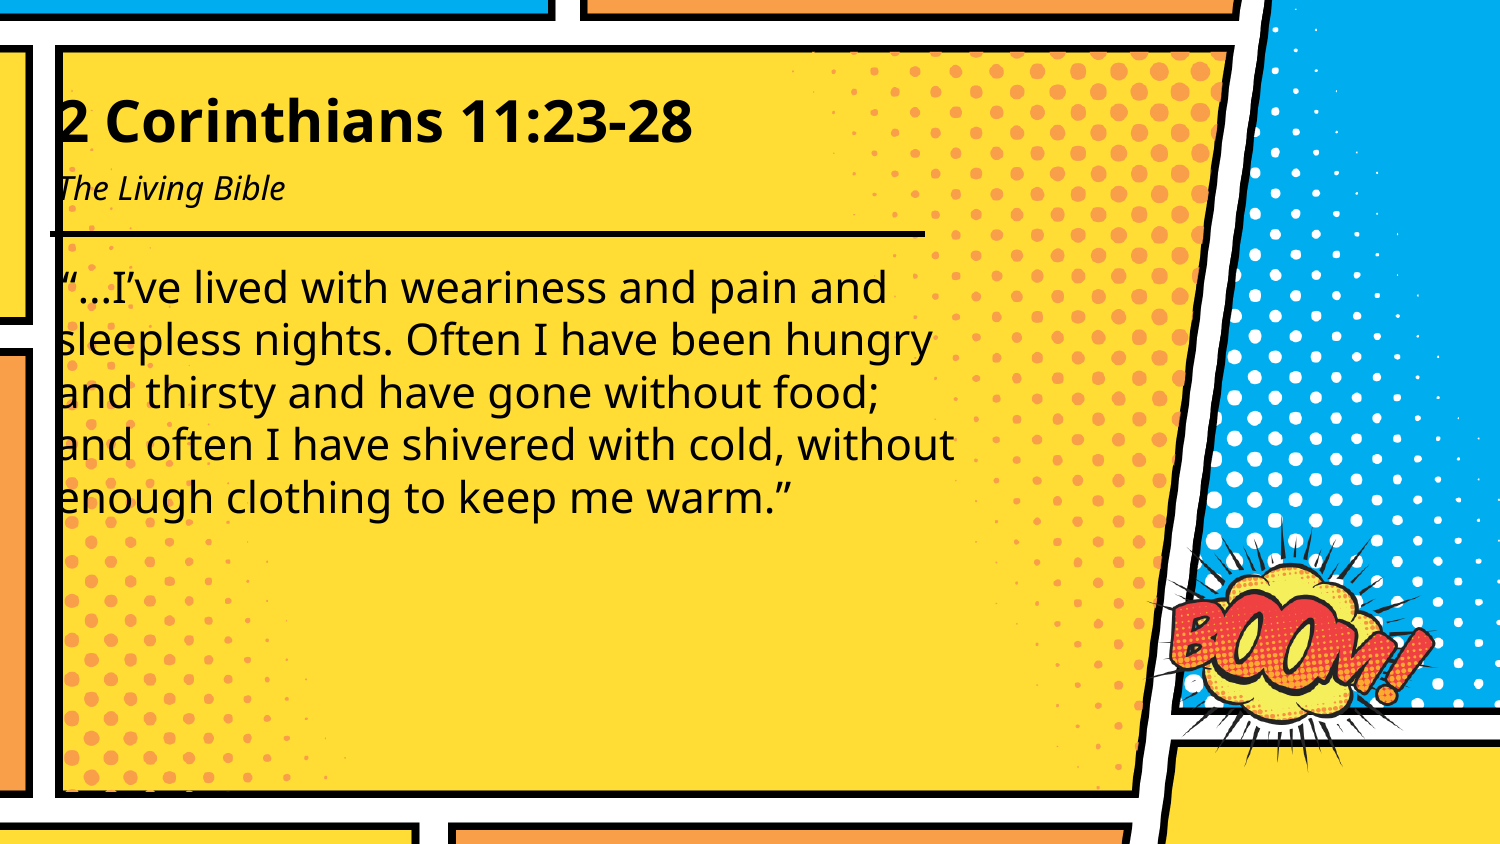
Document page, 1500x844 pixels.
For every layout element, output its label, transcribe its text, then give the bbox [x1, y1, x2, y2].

picture [1312, 271, 1320, 279]
picture [1228, 391, 1241, 405]
picture [1414, 537, 1422, 545]
picture [1247, 533, 1262, 548]
picture [1391, 597, 1403, 607]
picture [1353, 353, 1361, 361]
picture [1228, 431, 1242, 446]
picture [1372, 535, 1382, 546]
picture [1270, 311, 1281, 322]
picture [1269, 473, 1282, 487]
picture [1475, 680, 1483, 688]
picture [1227, 472, 1242, 487]
picture [0, 0, 1500, 844]
picture [1272, 148, 1279, 157]
picture [1393, 516, 1402, 524]
picture [1292, 210, 1300, 218]
text_box “…I’ve lived with weariness and pain and sleepless nights. Often I have been hungry and thirsty and have gone without food; and often I have shivered with cold, without enough clothing to keep me warm.” [55, 259, 963, 522]
picture [1250, 249, 1260, 261]
picture [1228, 350, 1241, 364]
picture [1311, 352, 1321, 362]
picture [1433, 598, 1442, 606]
picture [1290, 413, 1301, 424]
picture [1413, 577, 1422, 586]
picture [1333, 292, 1340, 299]
picture [1290, 372, 1301, 383]
picture [1269, 351, 1281, 363]
picture [1206, 571, 1224, 592]
picture [1352, 393, 1361, 402]
picture [1373, 414, 1381, 423]
picture [1331, 454, 1342, 465]
picture [1312, 230, 1320, 238]
picture [1227, 513, 1243, 527]
picture [1289, 453, 1302, 465]
picture [1269, 391, 1281, 404]
picture [1331, 494, 1342, 505]
picture [1248, 371, 1261, 383]
picture [1394, 435, 1400, 442]
picture [1249, 330, 1261, 343]
picture [1310, 514, 1322, 527]
picture [1289, 534, 1303, 548]
picture [1414, 496, 1422, 504]
picture [1377, 607, 1390, 612]
picture [1271, 230, 1280, 239]
picture [1333, 332, 1341, 340]
picture [1455, 578, 1461, 585]
picture [1272, 189, 1280, 198]
picture [1455, 659, 1463, 667]
picture [1434, 557, 1442, 565]
picture [1312, 312, 1321, 321]
picture [1290, 331, 1301, 342]
picture [1269, 432, 1282, 445]
picture [1433, 679, 1443, 689]
picture [1331, 413, 1341, 423]
picture [1354, 313, 1361, 319]
picture [1250, 290, 1260, 301]
picture [1227, 553, 1243, 569]
picture [1206, 533, 1222, 549]
picture [1455, 619, 1462, 626]
picture [1291, 250, 1300, 259]
picture [1248, 412, 1261, 425]
picture [1269, 514, 1282, 527]
picture [1291, 291, 1300, 301]
picture [1311, 392, 1321, 403]
text_box 2 Corinthians 11:23-28 The Living Bible [49, 84, 1187, 207]
picture [1289, 493, 1302, 506]
picture [1394, 475, 1401, 484]
picture [1272, 108, 1279, 115]
picture [1373, 374, 1380, 381]
picture [1310, 433, 1321, 444]
picture [1393, 557, 1402, 567]
picture [1270, 270, 1281, 280]
picture [1250, 208, 1260, 219]
picture [1352, 434, 1361, 443]
picture [1309, 555, 1328, 571]
picture [1248, 492, 1262, 507]
picture [1372, 496, 1382, 505]
picture [1310, 474, 1321, 486]
picture [1248, 453, 1261, 466]
picture [1330, 535, 1342, 547]
picture [1351, 474, 1362, 484]
picture [1351, 515, 1362, 526]
picture [1332, 373, 1341, 382]
picture [1373, 455, 1381, 463]
picture [1292, 169, 1300, 176]
picture [1372, 576, 1382, 587]
